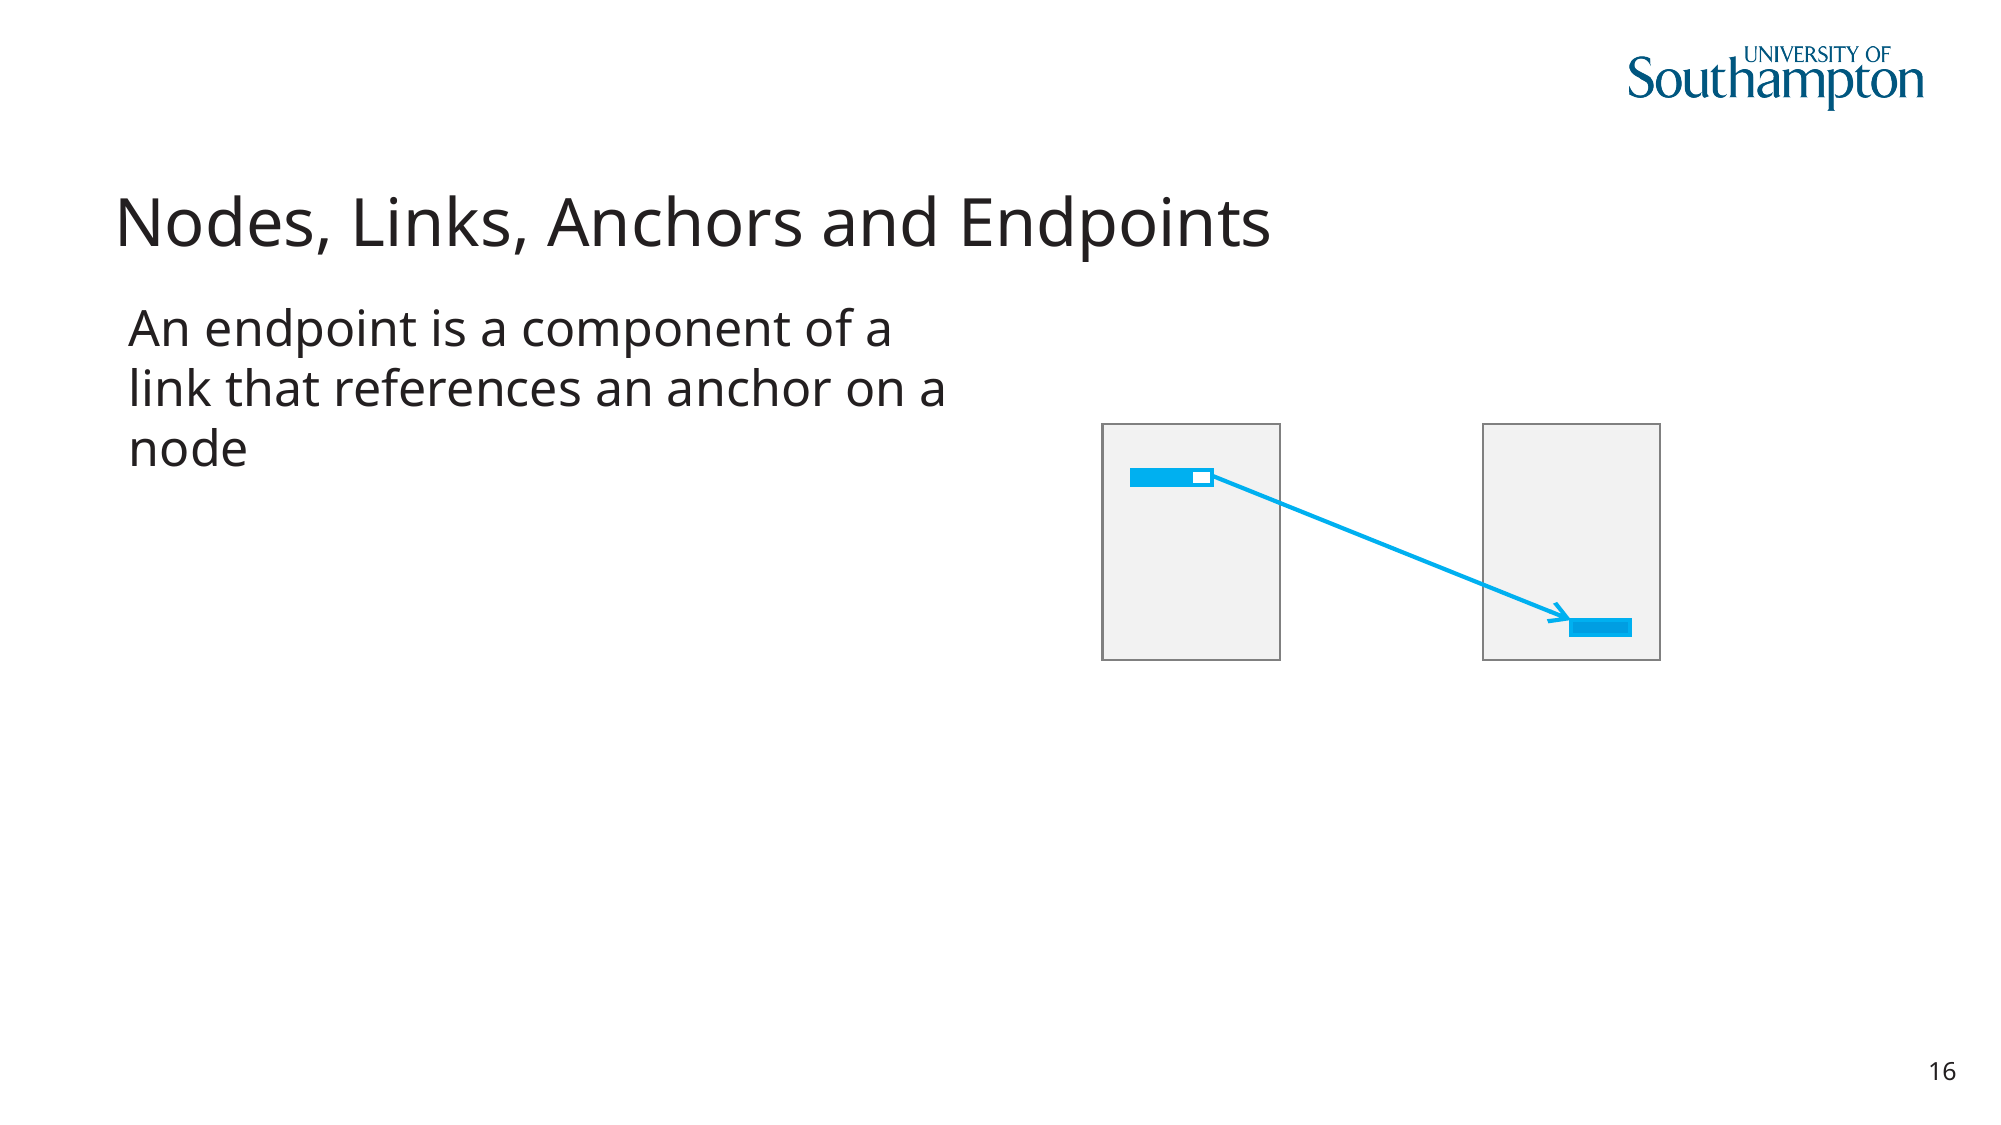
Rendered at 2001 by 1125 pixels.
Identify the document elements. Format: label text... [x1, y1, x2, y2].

list An endpoint is a component of a link that references an anchor on a node [102, 290, 989, 1024]
title Nodes, Links, Anchors and Endpoints [102, 113, 1898, 268]
text_box [1102, 423, 1280, 660]
text_box [1213, 475, 1572, 623]
picture [1869, 48, 1877, 60]
text_box [1191, 470, 1213, 485]
picture [1629, 71, 1648, 95]
text_box [1482, 423, 1660, 660]
text_box [1571, 620, 1631, 635]
text_box [1132, 470, 1191, 485]
picture [1629, 46, 1924, 111]
